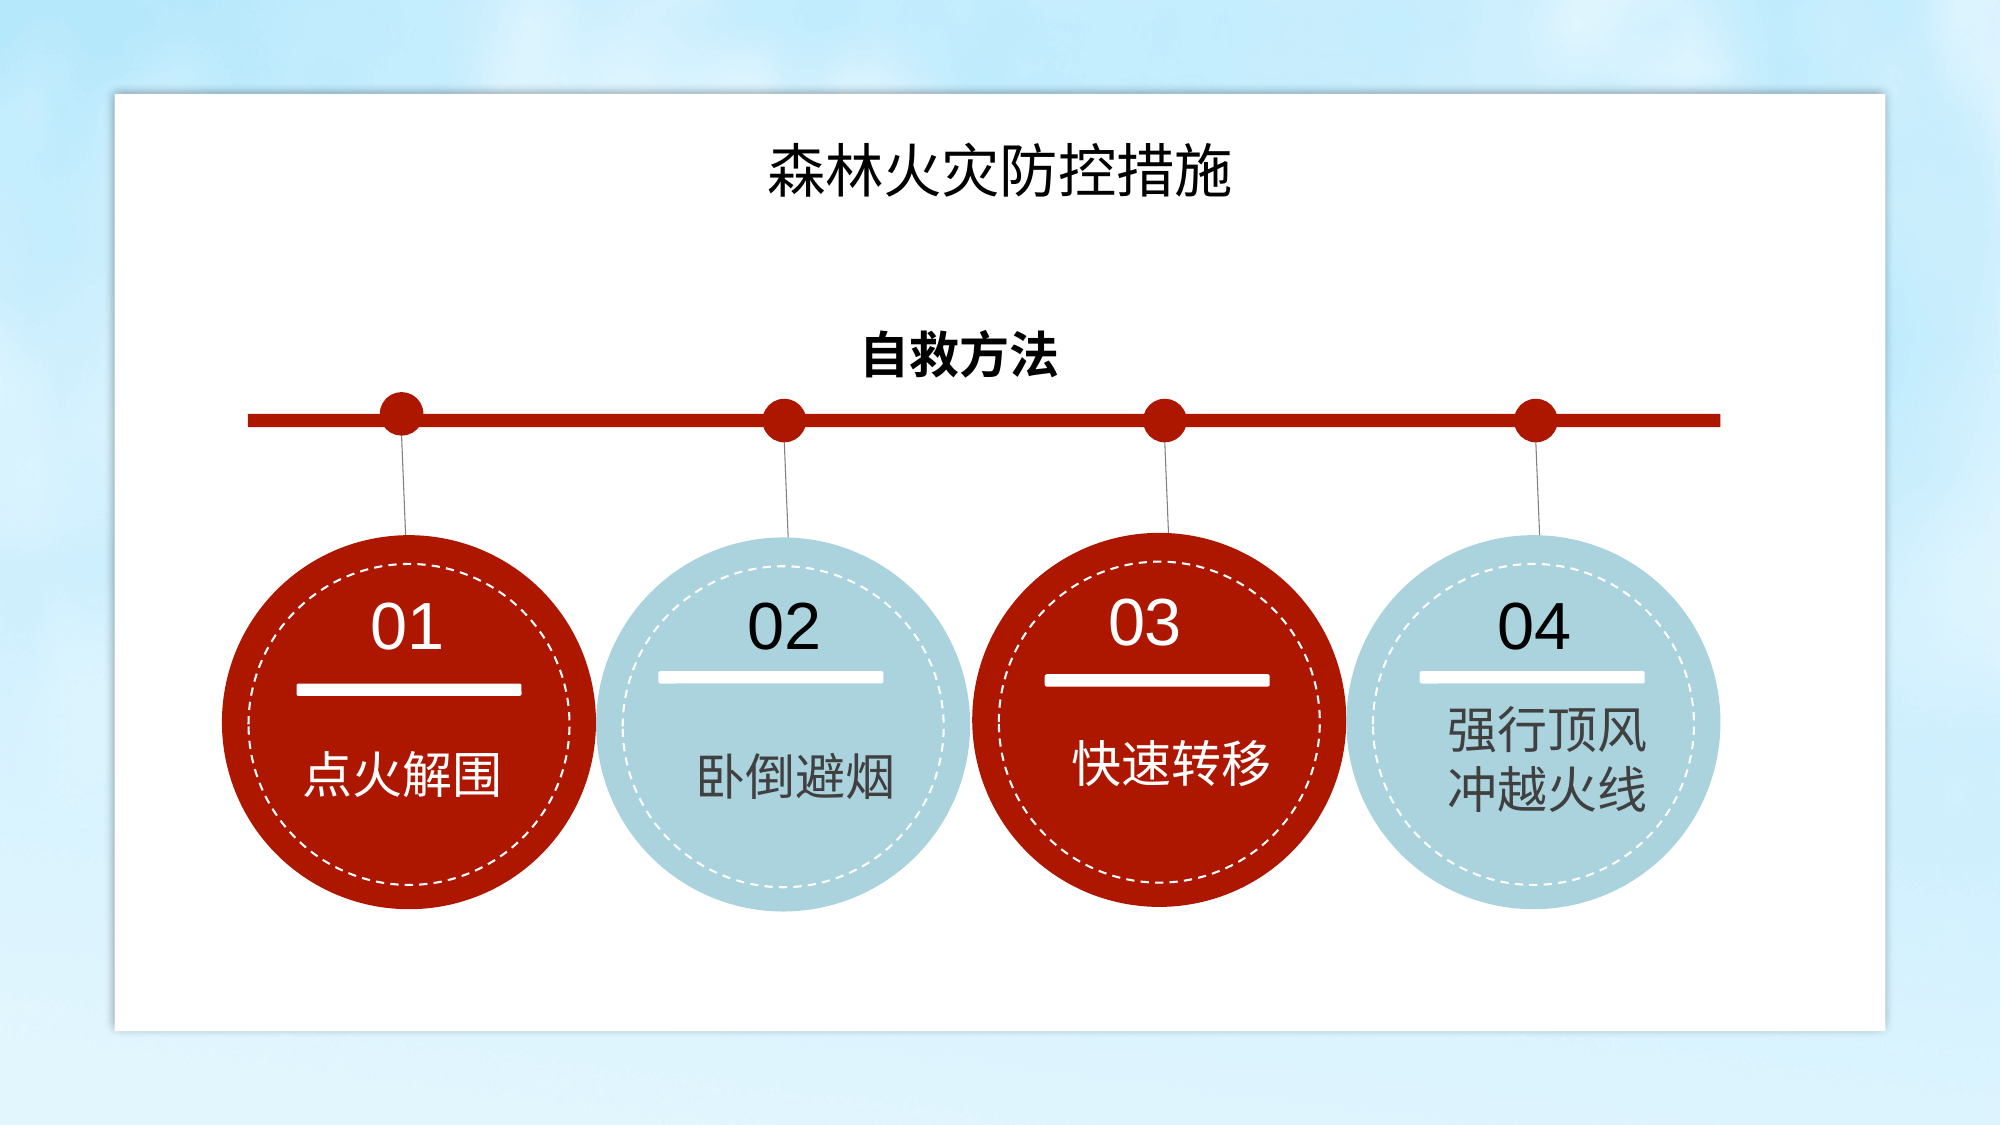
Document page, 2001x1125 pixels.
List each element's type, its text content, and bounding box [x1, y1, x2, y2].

text_box [378, 391, 425, 437]
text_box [972, 532, 1347, 907]
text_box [1346, 535, 1721, 910]
text_box [1141, 397, 1188, 444]
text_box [784, 442, 790, 537]
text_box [1164, 442, 1171, 532]
text_box [807, 413, 1143, 428]
text_box [761, 397, 808, 444]
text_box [401, 435, 408, 535]
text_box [596, 537, 971, 912]
text_box [1558, 413, 1721, 428]
picture [0, 0, 2000, 1125]
text_box 森林火灾防控措施 [591, 126, 1409, 212]
text_box 自救方法 [751, 316, 1168, 392]
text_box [221, 535, 596, 910]
text_box [1513, 397, 1559, 444]
text_box [421, 413, 762, 428]
text_box [247, 413, 383, 428]
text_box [1535, 442, 1542, 535]
text_box [1187, 413, 1514, 428]
